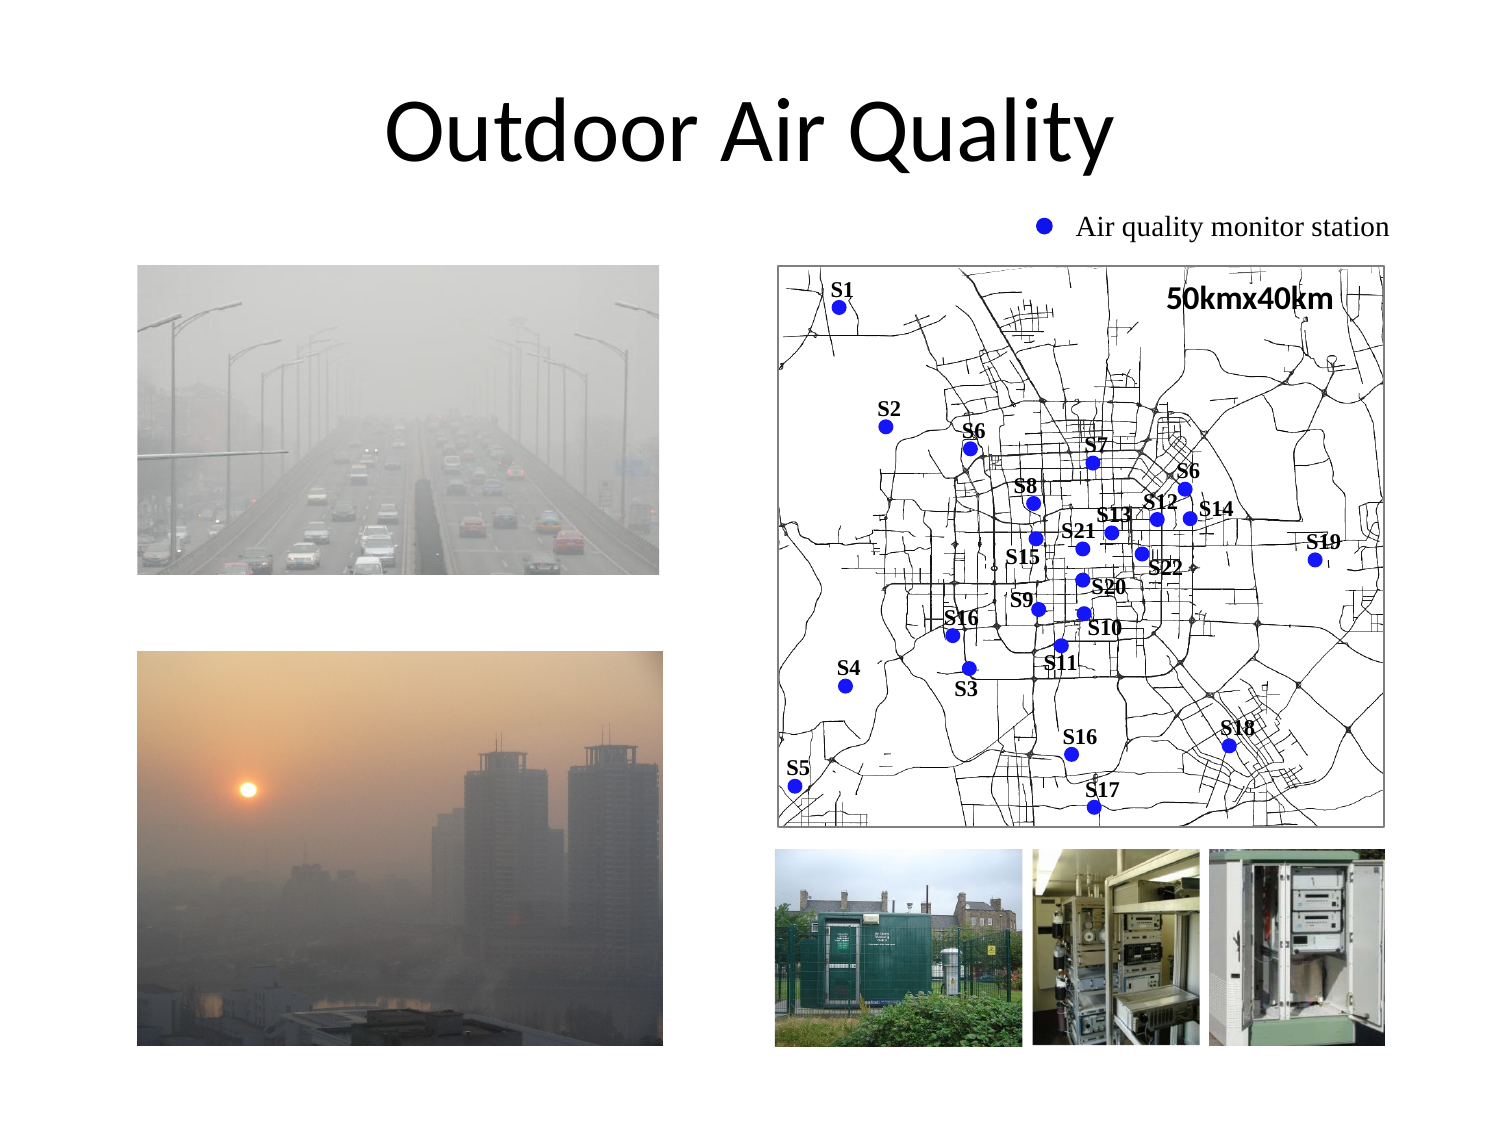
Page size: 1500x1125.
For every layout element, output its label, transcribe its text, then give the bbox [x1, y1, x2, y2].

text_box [774, 849, 1385, 1047]
picture [137, 651, 663, 1046]
picture [137, 265, 660, 576]
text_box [1037, 199, 1415, 251]
picture [774, 262, 1388, 831]
title Outdoor Air Quality [75, 50, 1425, 200]
